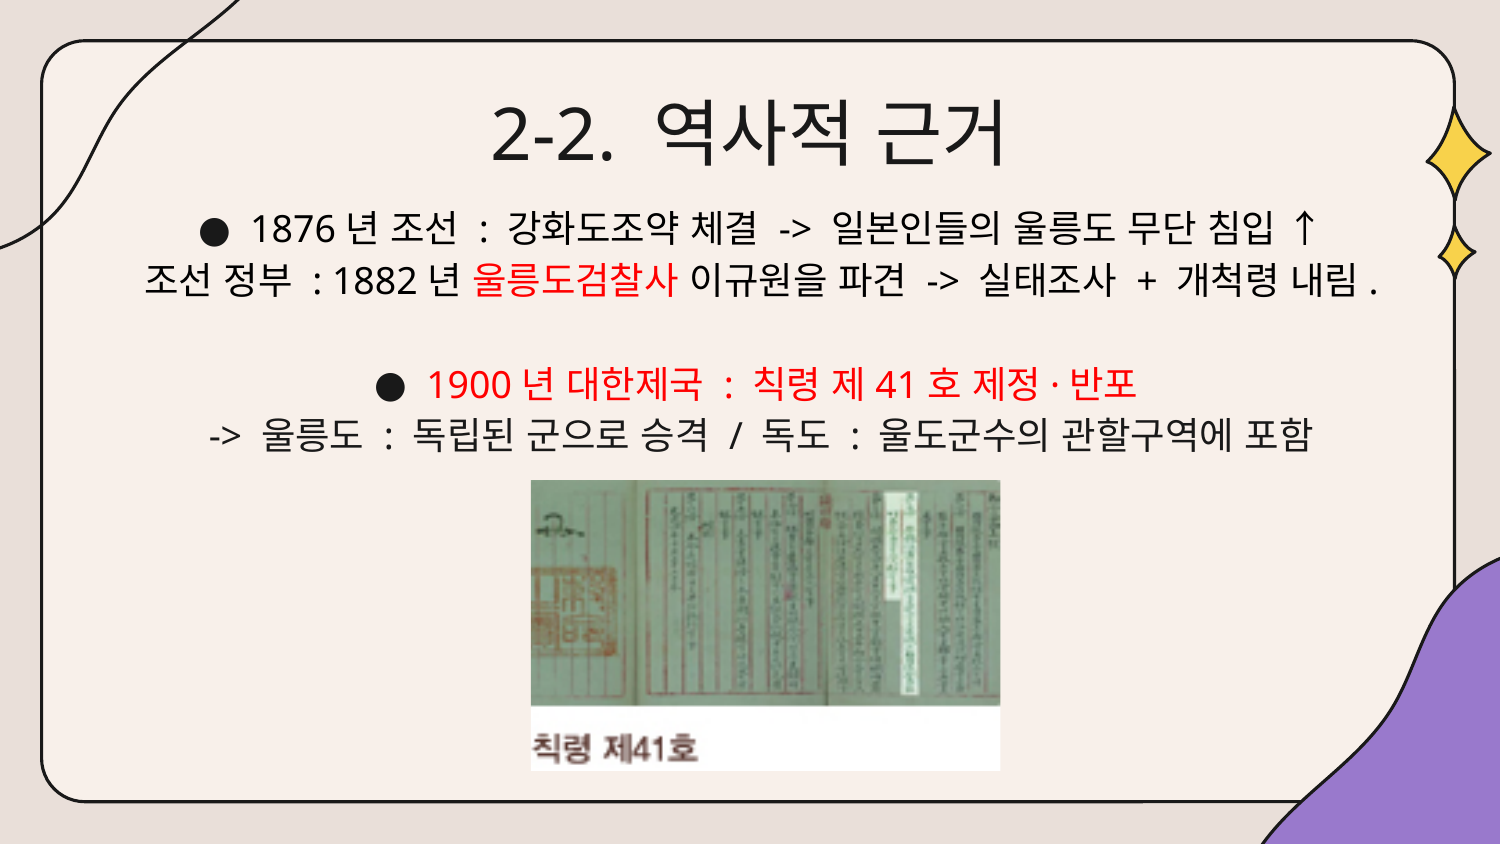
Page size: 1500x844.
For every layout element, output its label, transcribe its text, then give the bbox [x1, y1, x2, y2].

text_box [1427, 106, 1491, 183]
picture [530, 480, 1001, 771]
text_box [1465, 244, 1476, 260]
text_box [0, 0, 238, 248]
subtitle 1876년 조선 : 강화도조약 체결 -> 일본인들의 울릉도 무단 침입 ↑ 조선 정부 : 1882년 울릉도검찰사 이규원을 파견 -> 실태조사 + 개척령 내림. 1900년 대한제국 : 칙령 제41호 제정·반포 -> 울릉도 : 독립된 군으로 승격 / 독도 : 울도군수의 관할구역에 포함 [35, 183, 1465, 357]
text_box [1262, 558, 1500, 844]
title 2-2. 역사적 근거 [118, 72, 1383, 167]
